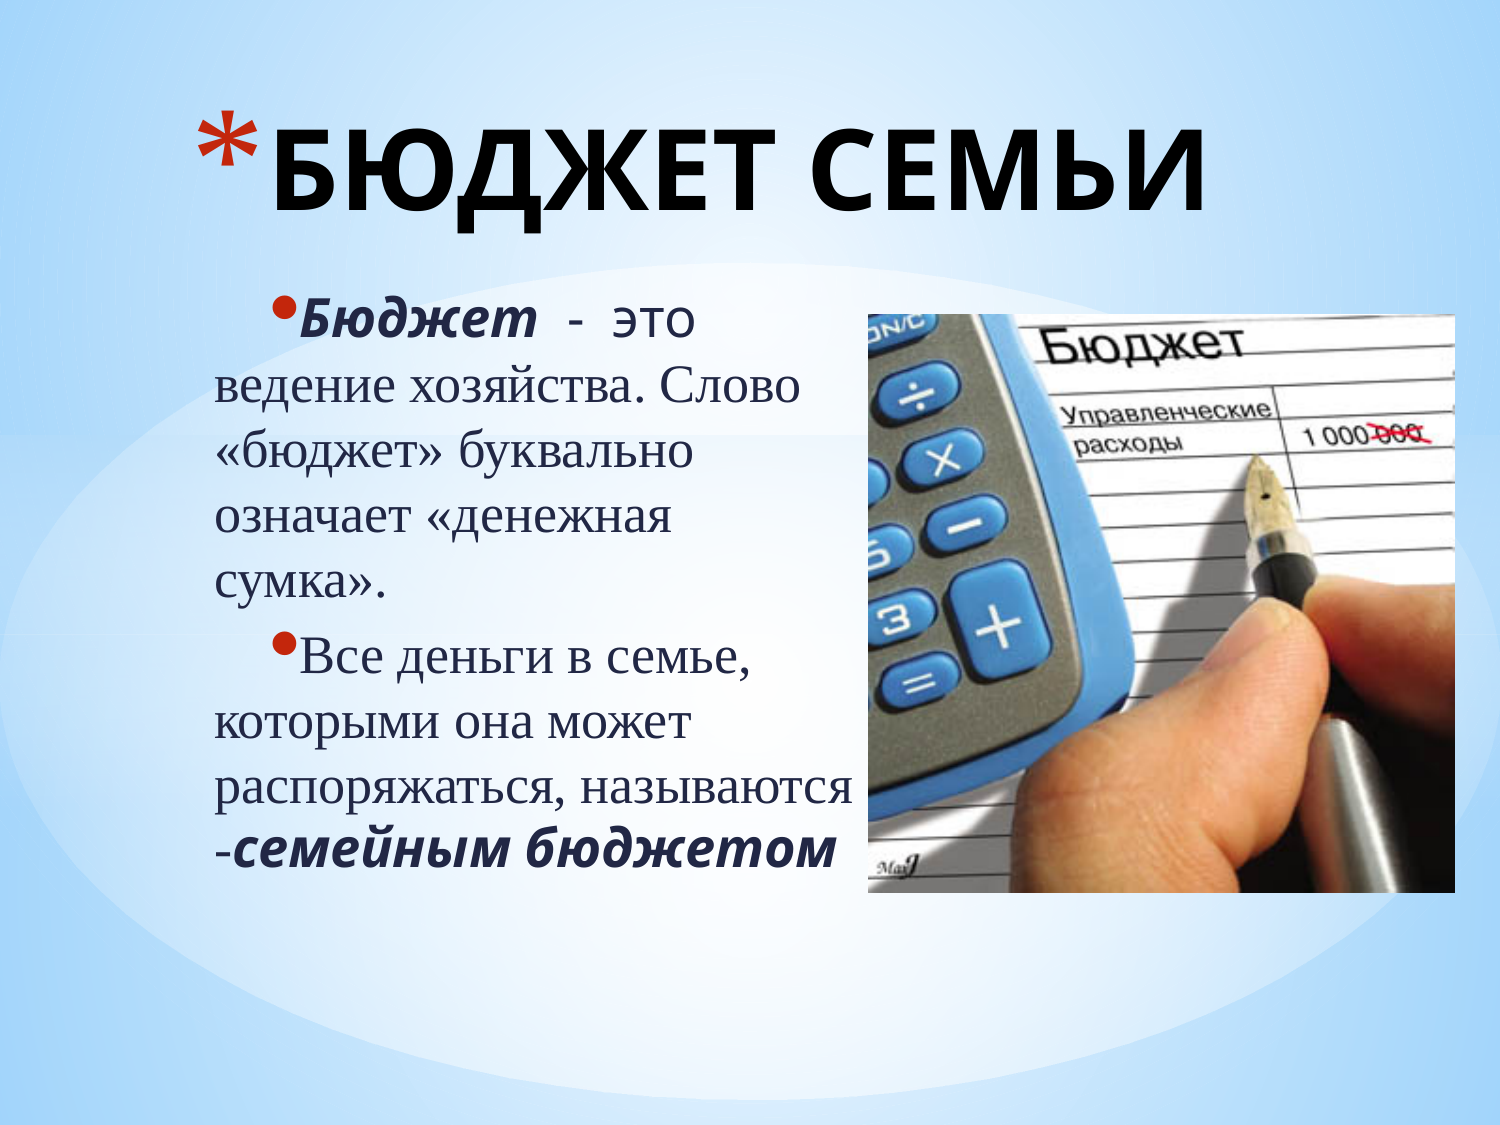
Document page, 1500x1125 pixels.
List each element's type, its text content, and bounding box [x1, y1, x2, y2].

title БЮДЖЕТ СЕМЬИ [147, 90, 1325, 314]
picture [867, 314, 1455, 893]
subtitle Бюджет - это ведение хозяйства. Слово «бюджет» буквально означает «денежная сумка». Все деньги в семье, которыми она может распоряжаться, называются -семейным бюджетом [135, 276, 869, 948]
